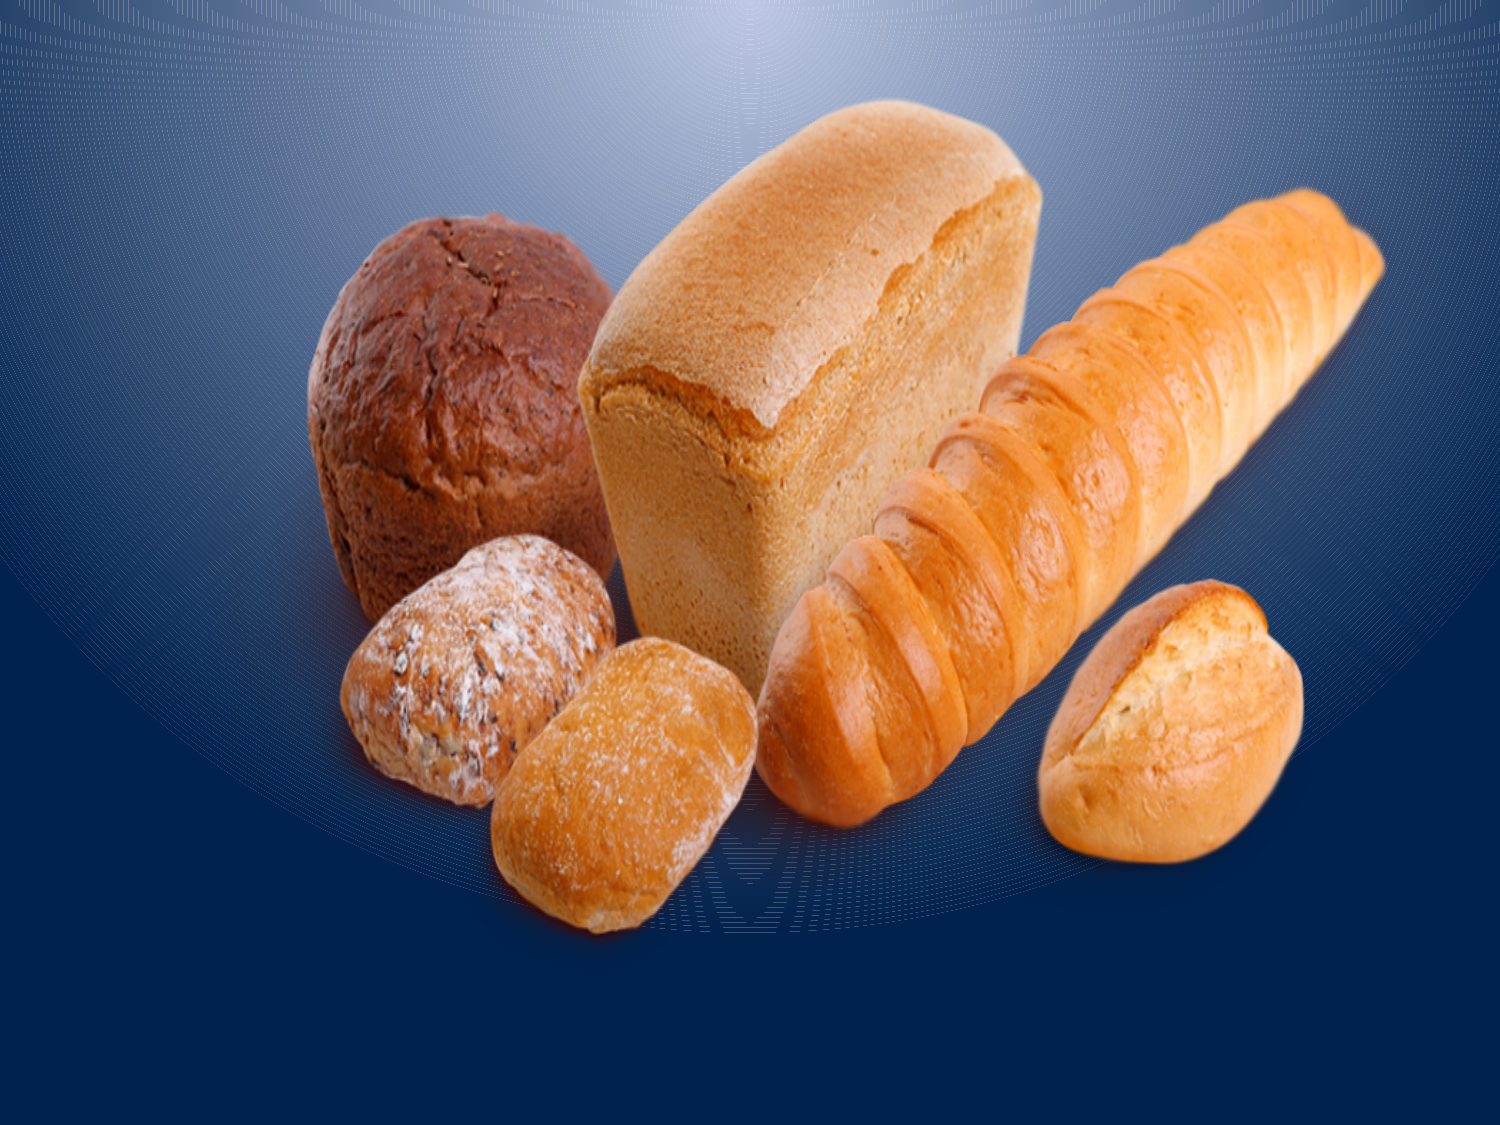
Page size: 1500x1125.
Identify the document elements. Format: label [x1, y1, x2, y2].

picture [29, 81, 1436, 1020]
